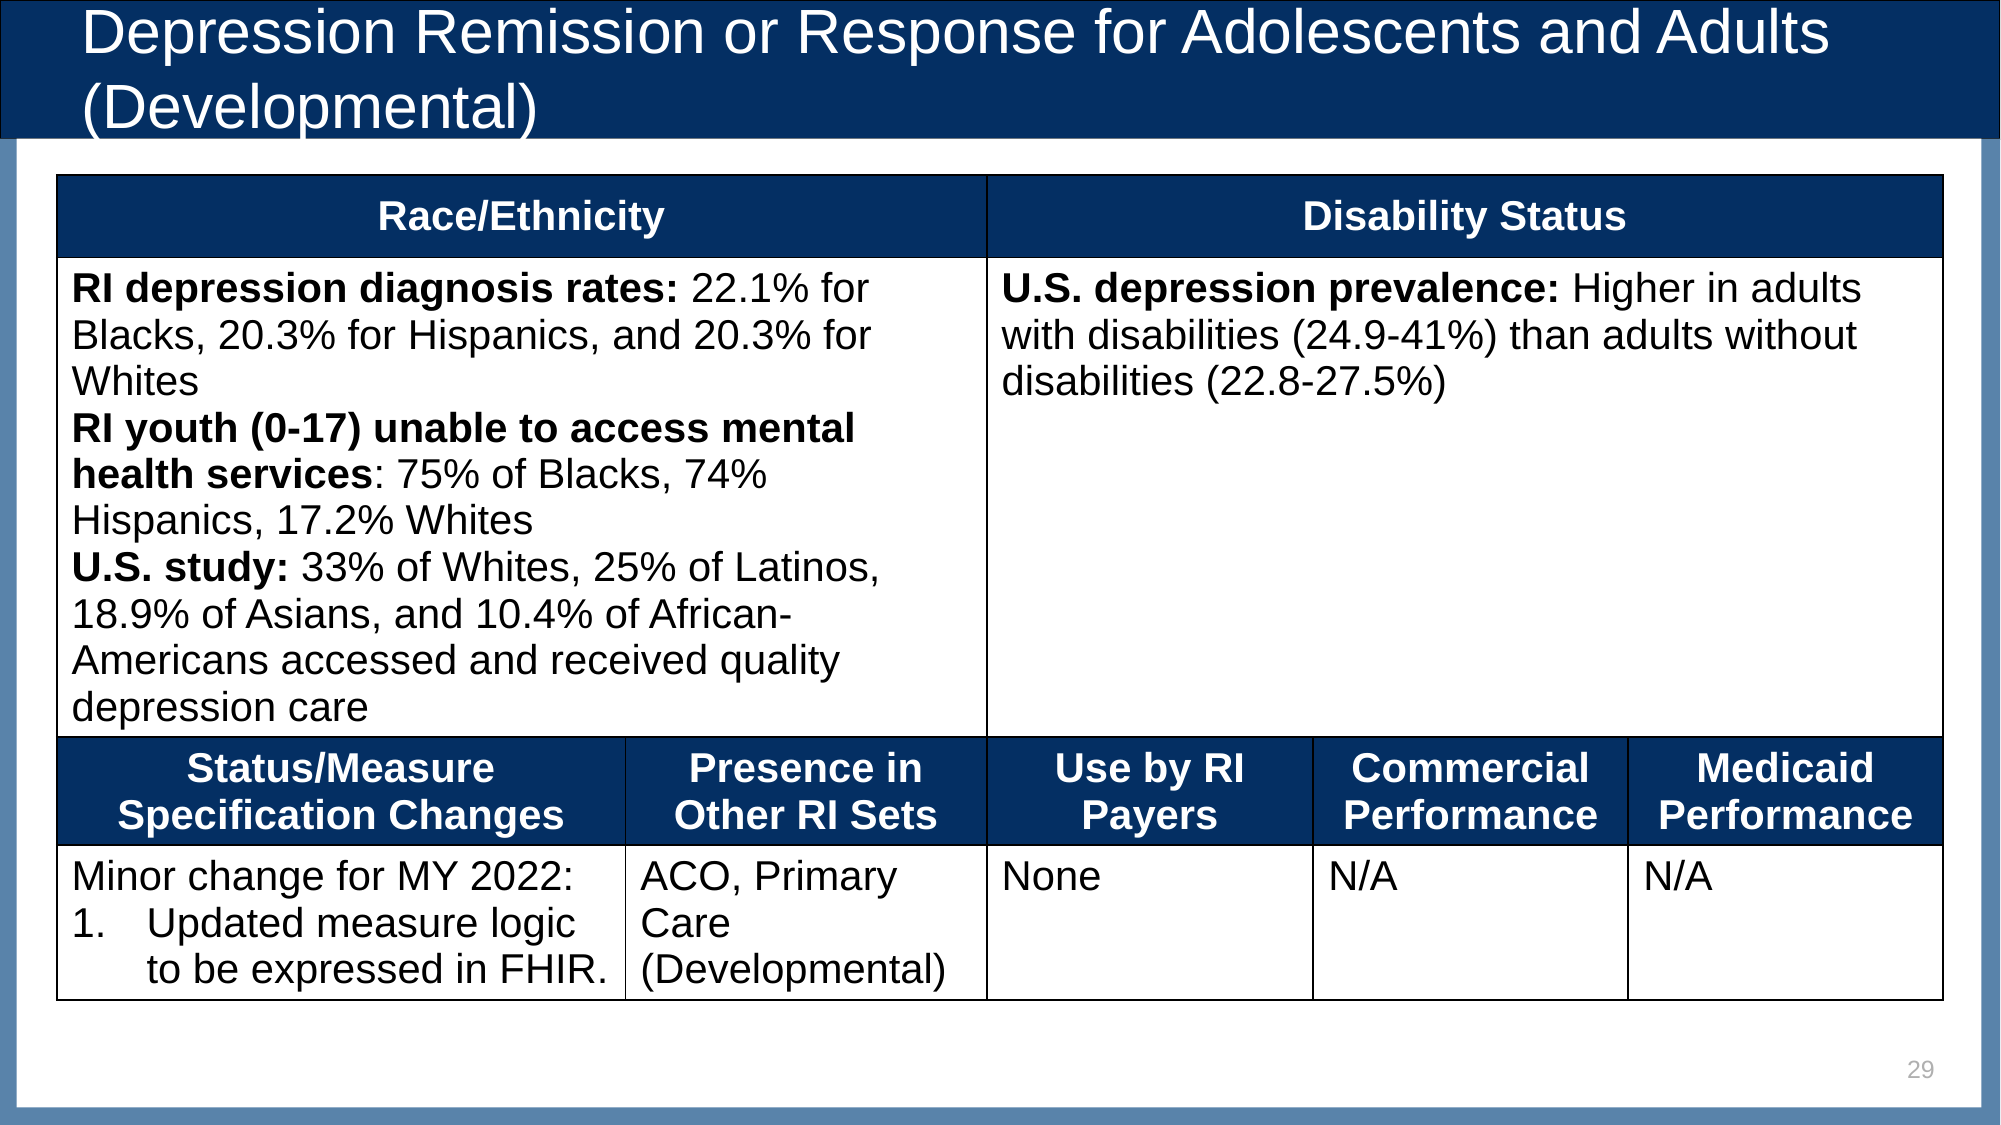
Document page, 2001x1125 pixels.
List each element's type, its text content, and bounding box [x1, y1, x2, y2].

table_cell RI depression diagnosis rates: 22.1% for Blacks, 20.3% for Hispanics, and 20.3% for Whites RI youth (0-17) unable to access mental health services: 75% of Blacks, 74% Hispanics, 17.2% Whites U.S. study: 33% of Whites, 25% of Latinos, 18.9% of Asians, and 10.4% of African-Americans accessed and received quality depression care [58, 258, 986, 736]
table_cell ACO, Primary Care (Developmental) [626, 846, 986, 999]
table_cell Minor change for MY 2022: Updated measure logic to be expressed in FHIR. [58, 846, 625, 999]
table_cell Status/Measure Specification Changes [58, 738, 625, 844]
table_cell U.S. depression prevalence: Higher in adults with disabilities (24.9-41%) than adults without disabilities (22.8-27.5%) [988, 258, 1942, 736]
table_cell N/A [1314, 846, 1627, 999]
table_cell N/A [1629, 846, 1942, 999]
slide_number 29 [1833, 1050, 1950, 1088]
table_cell None [988, 846, 1312, 999]
table_cell Medicaid Performance [1629, 738, 1942, 844]
table_cell Use by RI Payers [988, 738, 1312, 844]
table_cell Commercial Performance [1314, 738, 1627, 844]
table_cell Presence in Other RI Sets [626, 738, 986, 844]
table_header Disability Status [988, 176, 1942, 257]
table_header Race/Ethnicity [58, 176, 986, 257]
title Depression Remission or Response for Adolescents and Adults (Developmental) [66, 12, 1934, 120]
